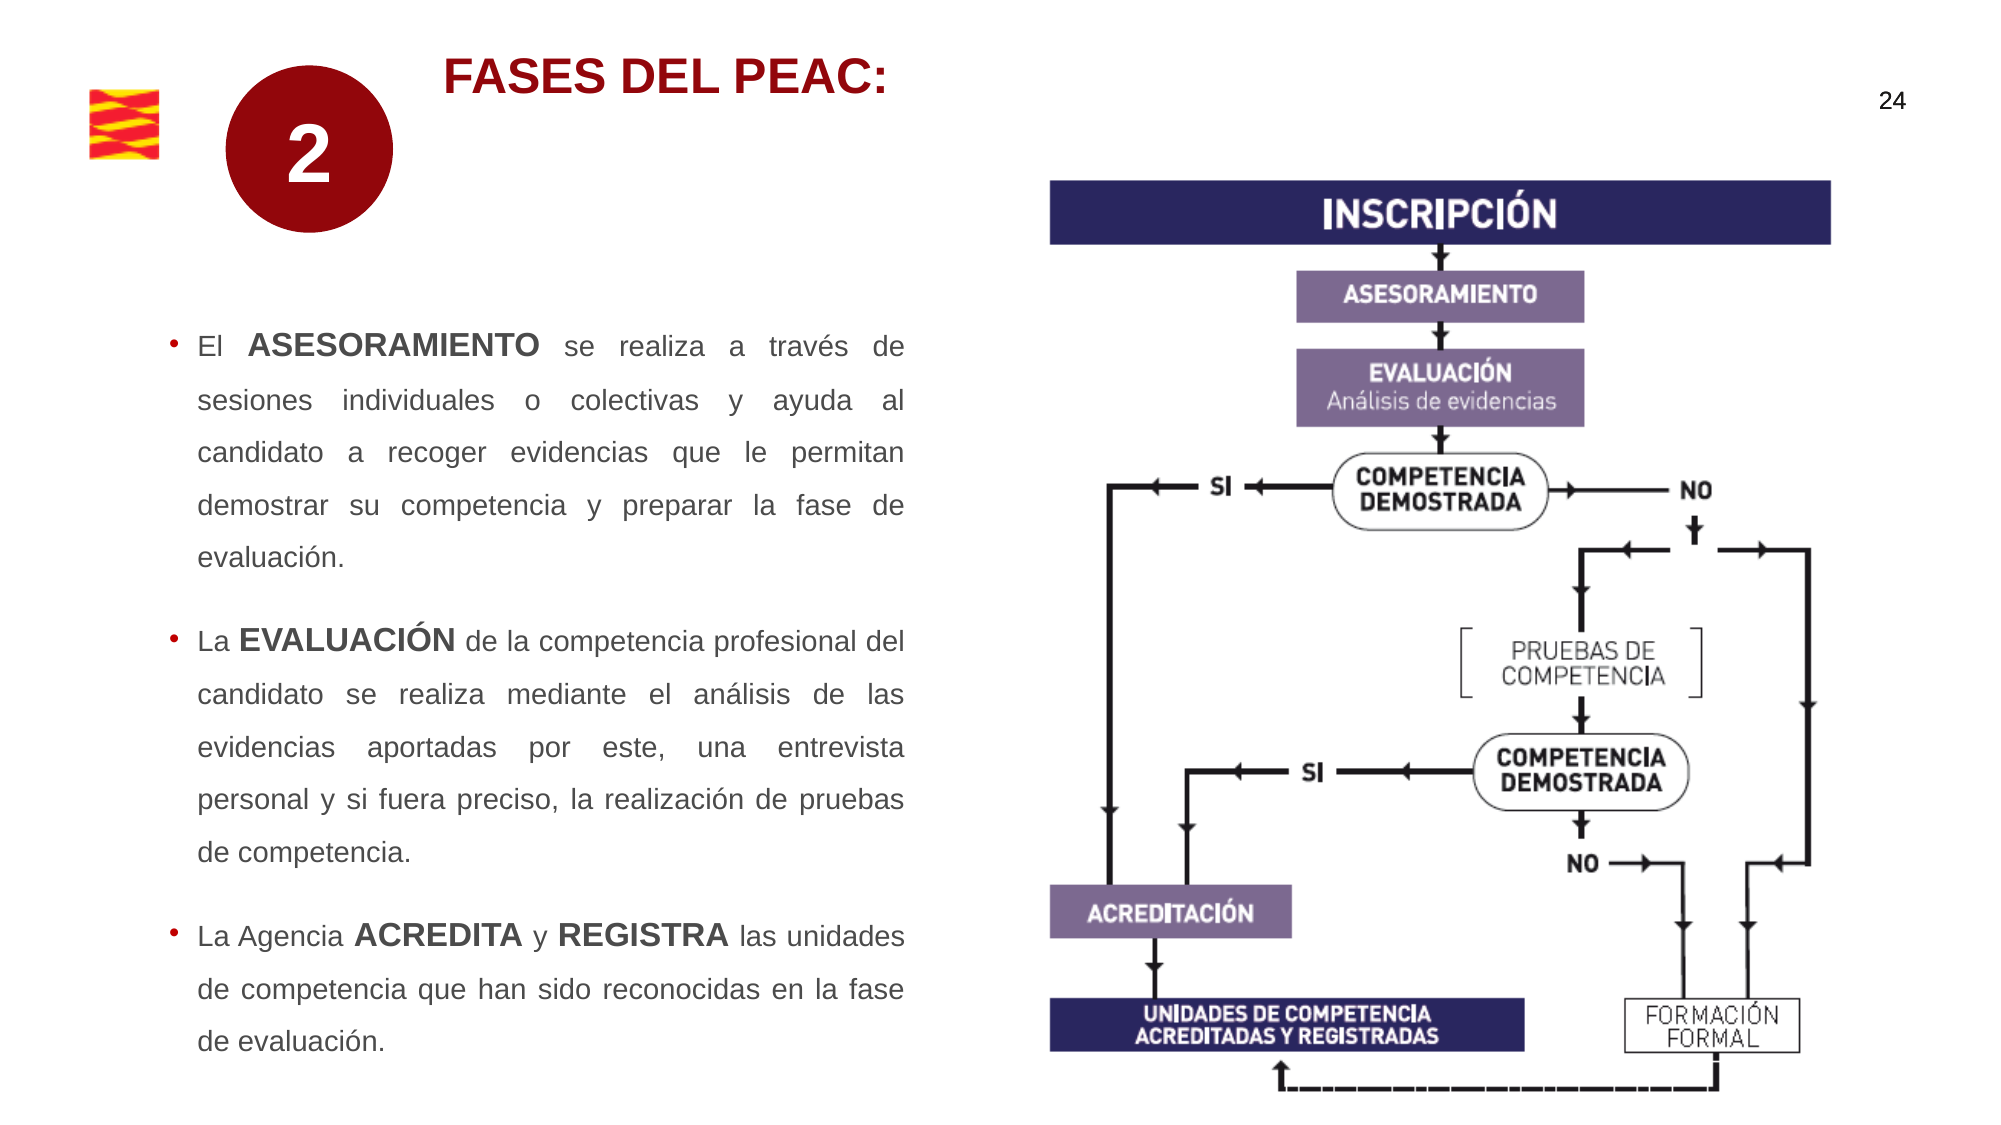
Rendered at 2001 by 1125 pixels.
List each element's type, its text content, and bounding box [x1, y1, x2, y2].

text_box El ASESORAMIENTO se realiza a través de sesiones individuales o colectivas y ayuda al candidato a recoger evidencias que le permitan demostrar su competencia y preparar la fase de evaluación. La EVALUACIÓN de la competencia profesional del candidato se realiza mediante el análisis de las evidencias aportadas por este, una entrevista personal y si fuera preciso, la realización de pruebas de competencia. La Agencia ACREDITA y REGISTRA las unidades de competencia que han sido reconocidas en la fase de evaluación. [169, 303, 906, 1058]
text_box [225, 59, 1586, 233]
picture [1038, 173, 1845, 1107]
